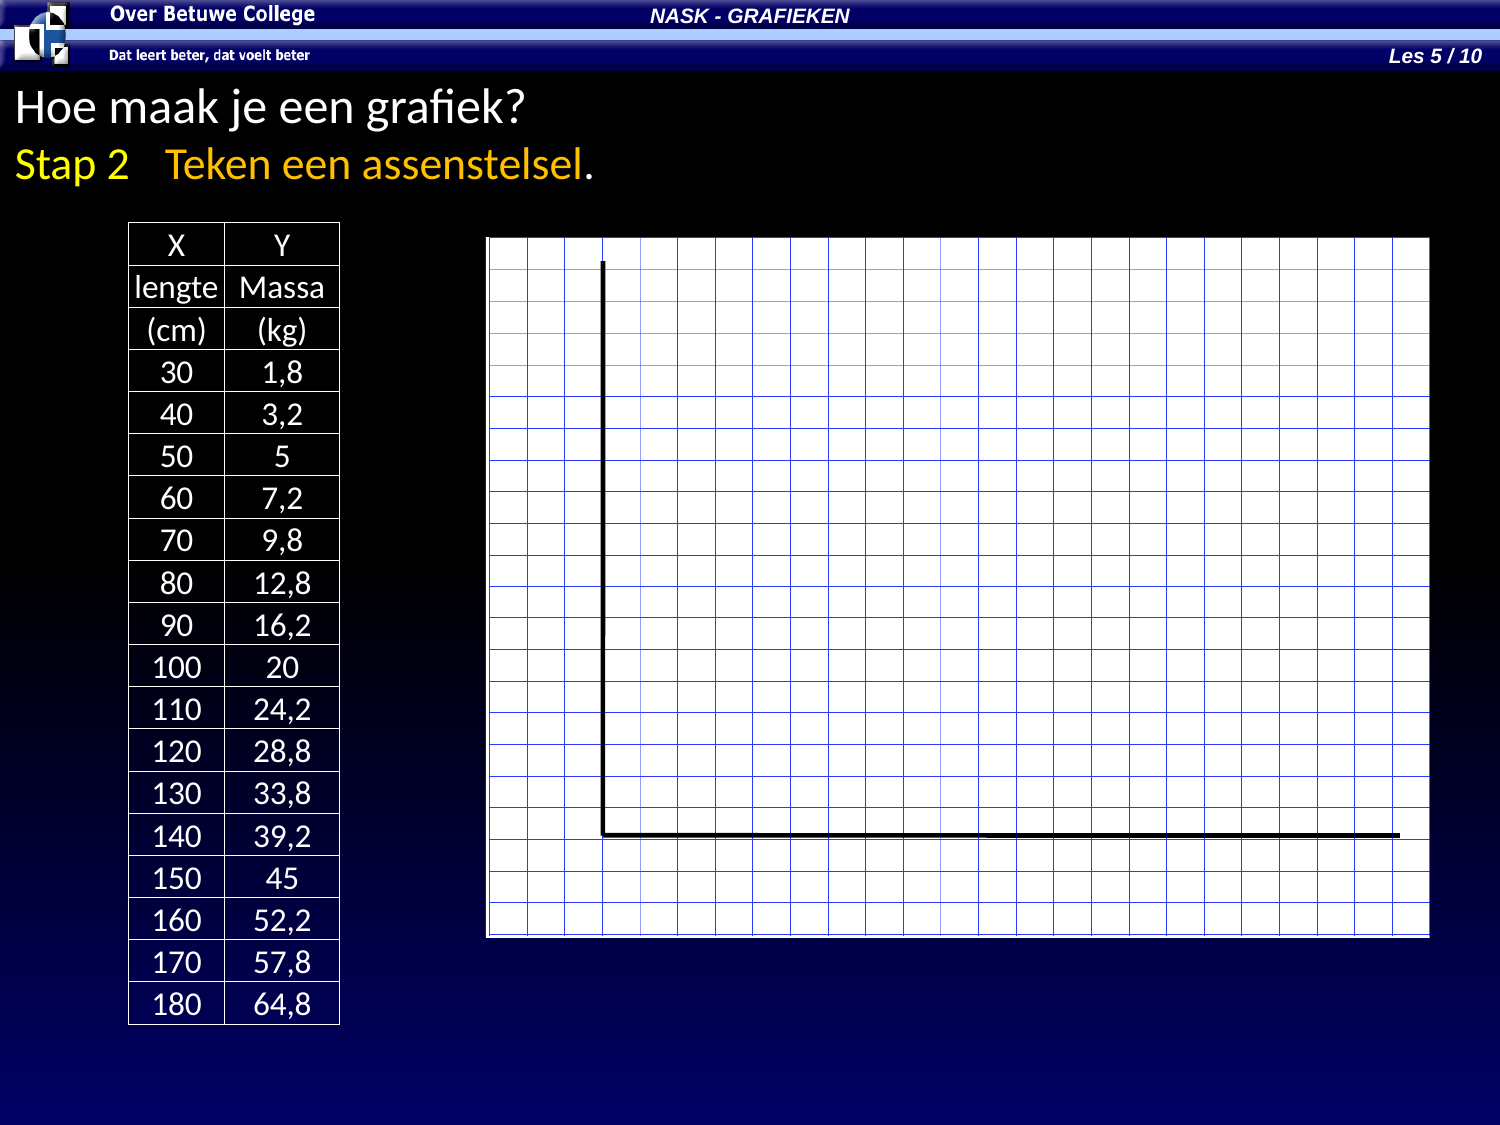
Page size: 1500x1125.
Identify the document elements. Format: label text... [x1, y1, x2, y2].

table_cell 12,8 [225, 561, 339, 602]
table_cell 90 [129, 603, 224, 644]
table_cell 64,8 [225, 982, 339, 1024]
table_cell 39,2 [225, 814, 339, 855]
table_cell 7,2 [225, 476, 339, 518]
table_cell 20 [225, 645, 339, 686]
table_cell 45 [225, 856, 339, 897]
table_cell 130 [129, 772, 224, 813]
table_cell Massa [225, 266, 339, 307]
table_cell 16,2 [225, 603, 339, 644]
table_cell 33,8 [225, 772, 339, 813]
table_header X [129, 223, 224, 265]
picture [485, 237, 1430, 938]
table_cell 52,2 [225, 898, 339, 939]
table_cell 50 [129, 434, 224, 475]
table_cell 150 [129, 856, 224, 897]
table_cell 9,8 [225, 519, 339, 560]
table_cell 110 [129, 687, 224, 728]
table_cell 120 [129, 729, 224, 771]
table_cell 170 [129, 940, 224, 981]
table_cell 80 [129, 561, 224, 602]
table_cell 160 [129, 898, 224, 939]
table_cell 140 [129, 814, 224, 855]
table_cell 60 [129, 476, 224, 518]
table_cell 30 [129, 350, 224, 391]
picture [0, 0, 1500, 71]
table_cell lengte [129, 266, 224, 307]
table_cell (cm) [129, 308, 224, 349]
table_cell 5 [225, 434, 339, 475]
table_cell 28,8 [225, 729, 339, 771]
table_header Y [225, 223, 339, 265]
table_cell 100 [129, 645, 224, 686]
table_cell 3,2 [225, 392, 339, 433]
text_box Hoe maak je een grafiek? Stap 2 Teken een assenstelsel. [0, 79, 1407, 252]
table_cell 70 [129, 519, 224, 560]
table_cell 57,8 [225, 940, 339, 981]
table_cell 40 [129, 392, 224, 433]
table_cell 1,8 [225, 350, 339, 391]
table_cell 24,2 [225, 687, 339, 728]
table_cell 180 [129, 982, 224, 1024]
table_cell (kg) [225, 308, 339, 349]
